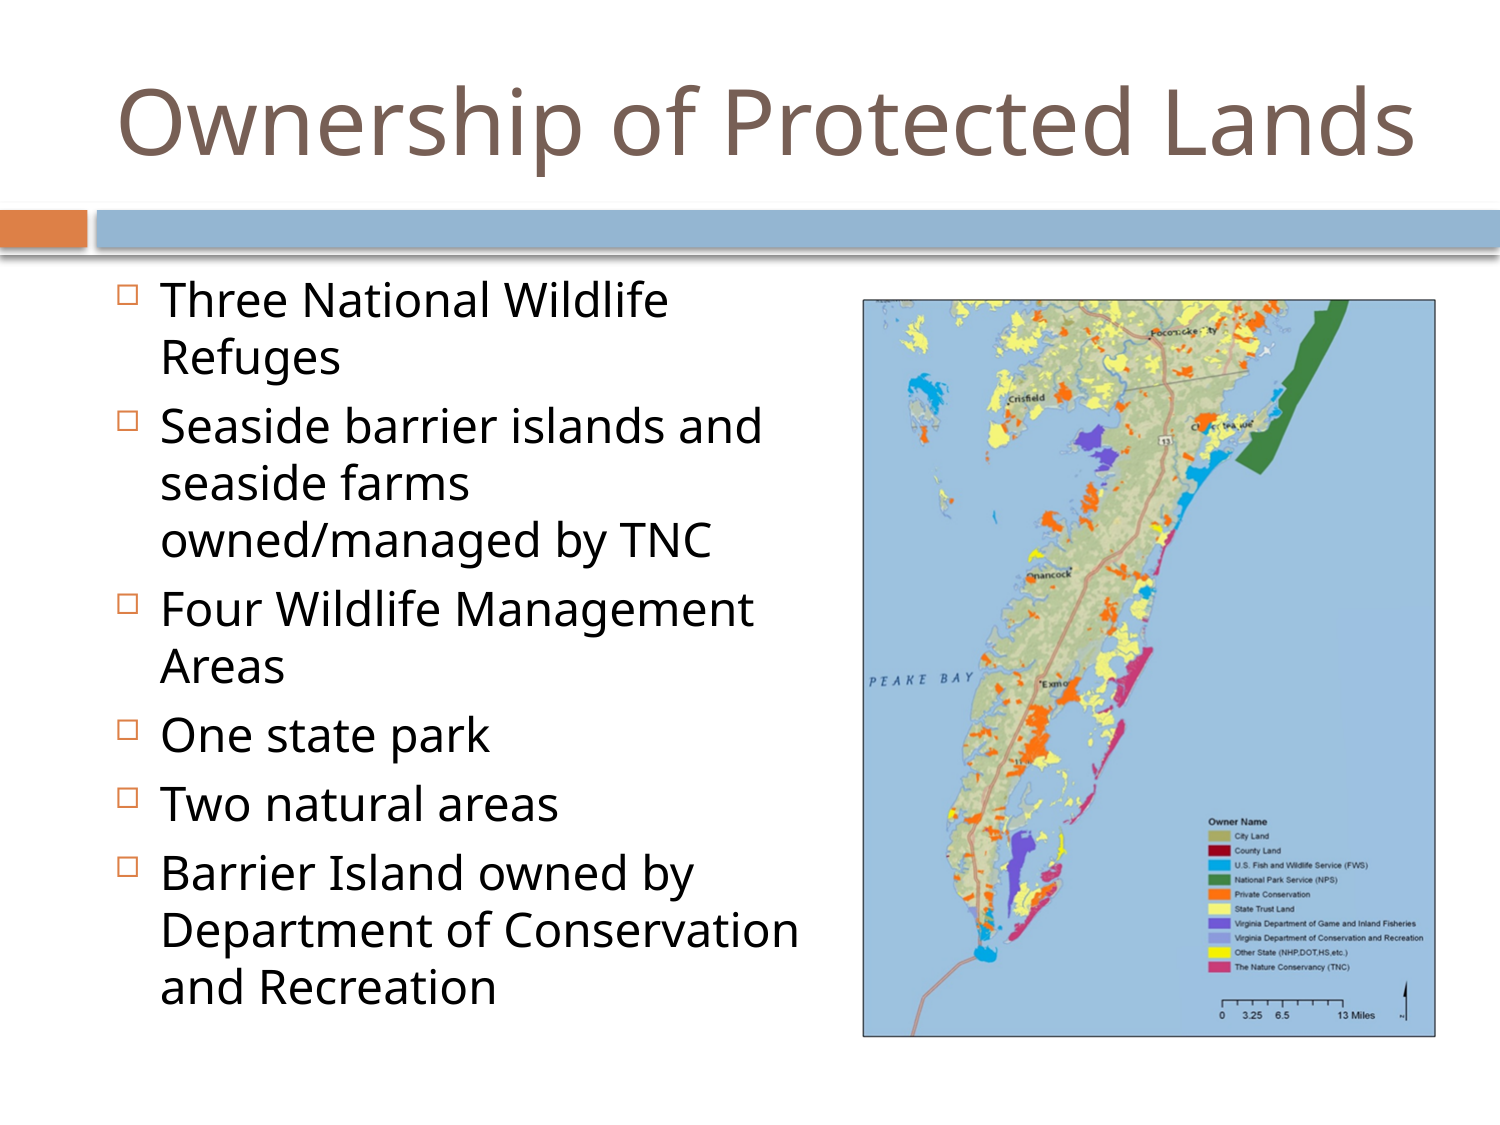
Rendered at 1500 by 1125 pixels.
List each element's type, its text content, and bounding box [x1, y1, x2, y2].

title Ownership of Protected Lands [100, 37, 1438, 200]
picture [862, 299, 1436, 1039]
list Three National Wildlife Refuges Seaside barrier islands and seaside farms owned/managed by TNC Four Wildlife Management Areas One state park Two natural areas Barrier Island owned by Department of Conservation and Recreation [100, 262, 825, 1063]
